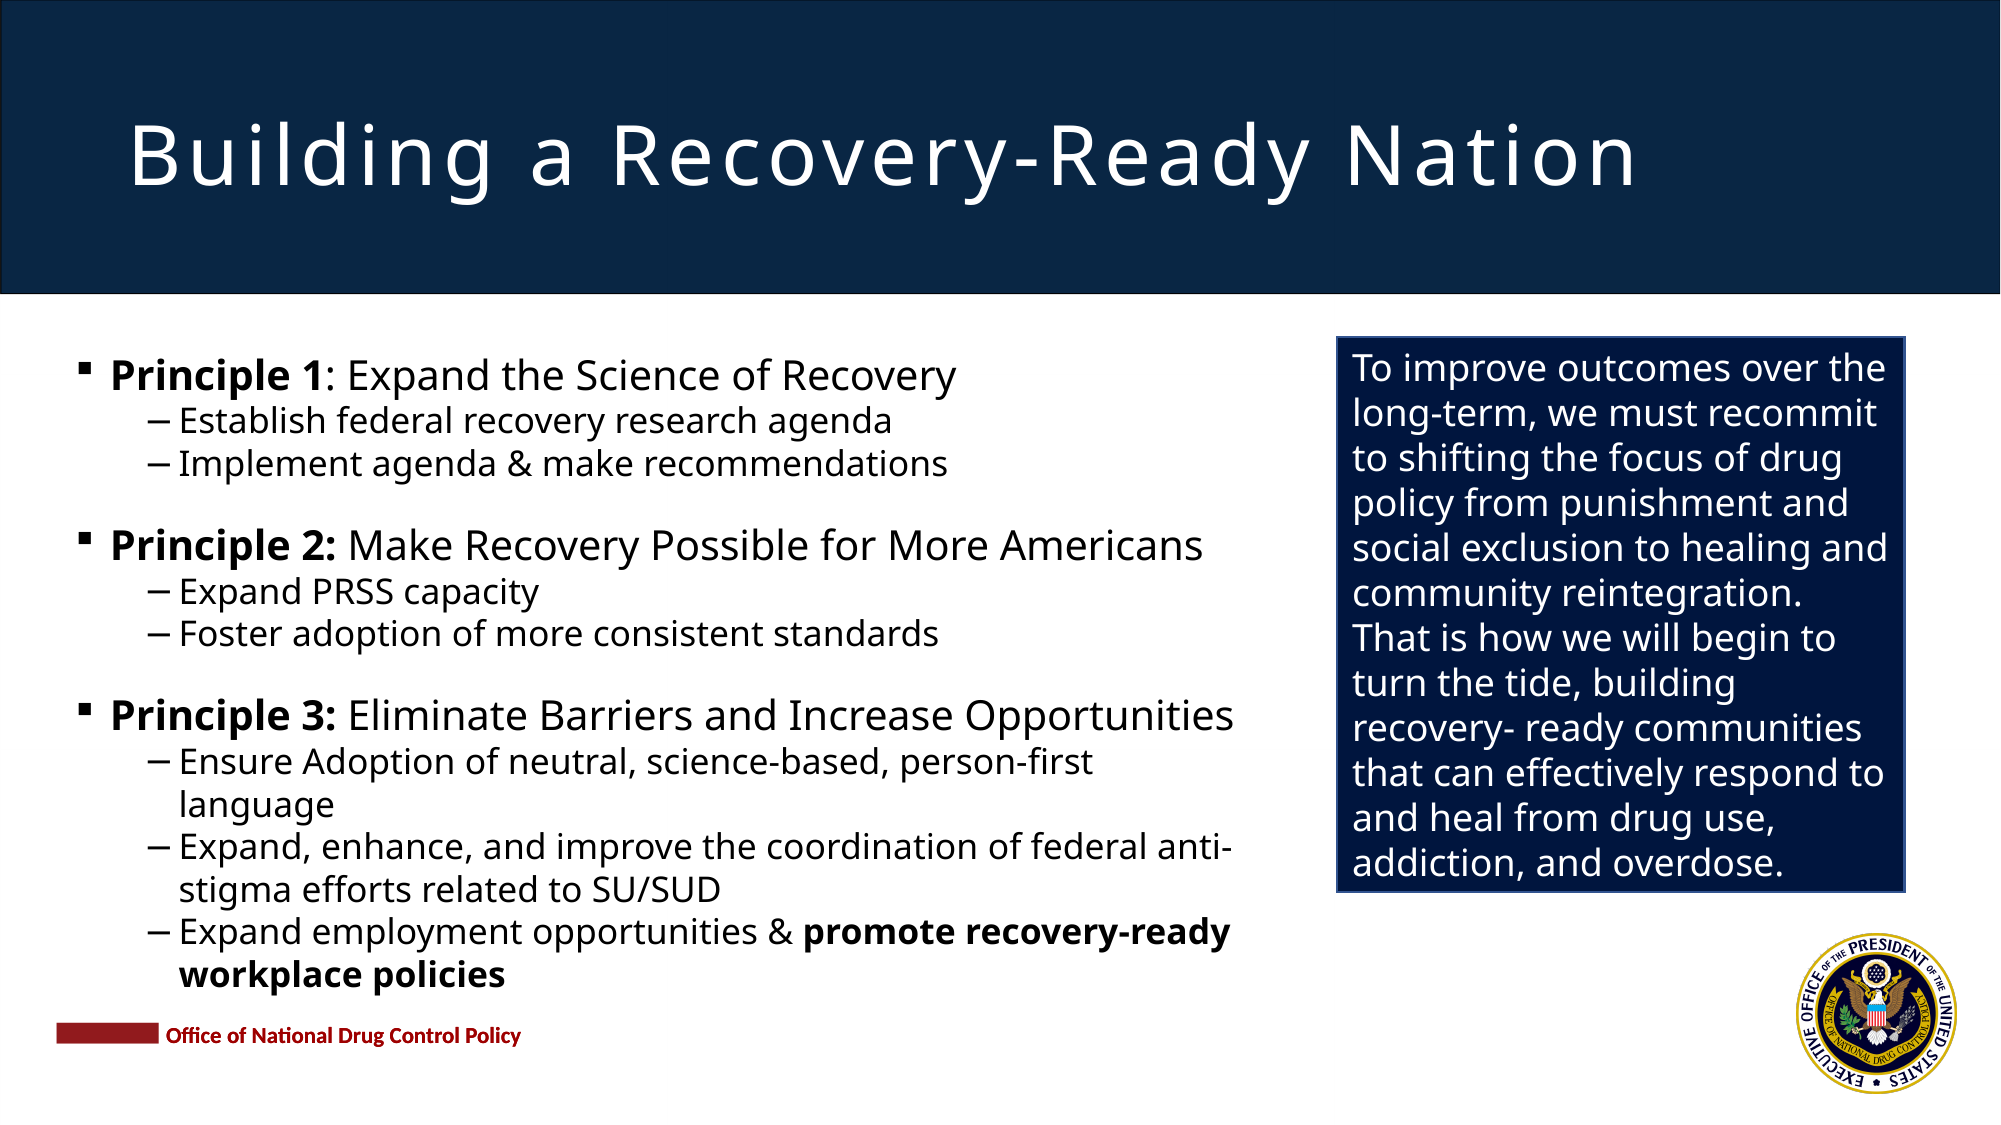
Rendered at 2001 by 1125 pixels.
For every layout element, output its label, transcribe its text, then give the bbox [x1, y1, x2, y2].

list Principle 1: Expand the Science of Recovery Establish federal recovery research agenda Implement agenda & make recommendations Principle 2: Make Recovery Possible for More Americans Expand PRSS capacity Foster adoption of more consistent standards Principle 3: Eliminate Barriers and Increase Opportunities Ensure Adoption of neutral, science-based, person-first language Expand, enhance, and improve the coordination of federal anti-stigma efforts related to SU/SUD Expand employment opportunities & promote recovery-ready workplace policies [60, 291, 1256, 1039]
title Building a Recovery-Ready Nation [112, 49, 1838, 267]
text_box To improve outcomes over the long-term, we must recommit to shifting the focus of drug policy from punishment and social exclusion to healing and community reintegration. That is how we will begin to turn the tide, building recovery- ready communities that can effectively respond to and heal from drug use, addiction, and overdose. [1336, 336, 1906, 893]
picture [0, 0, 2001, 1125]
